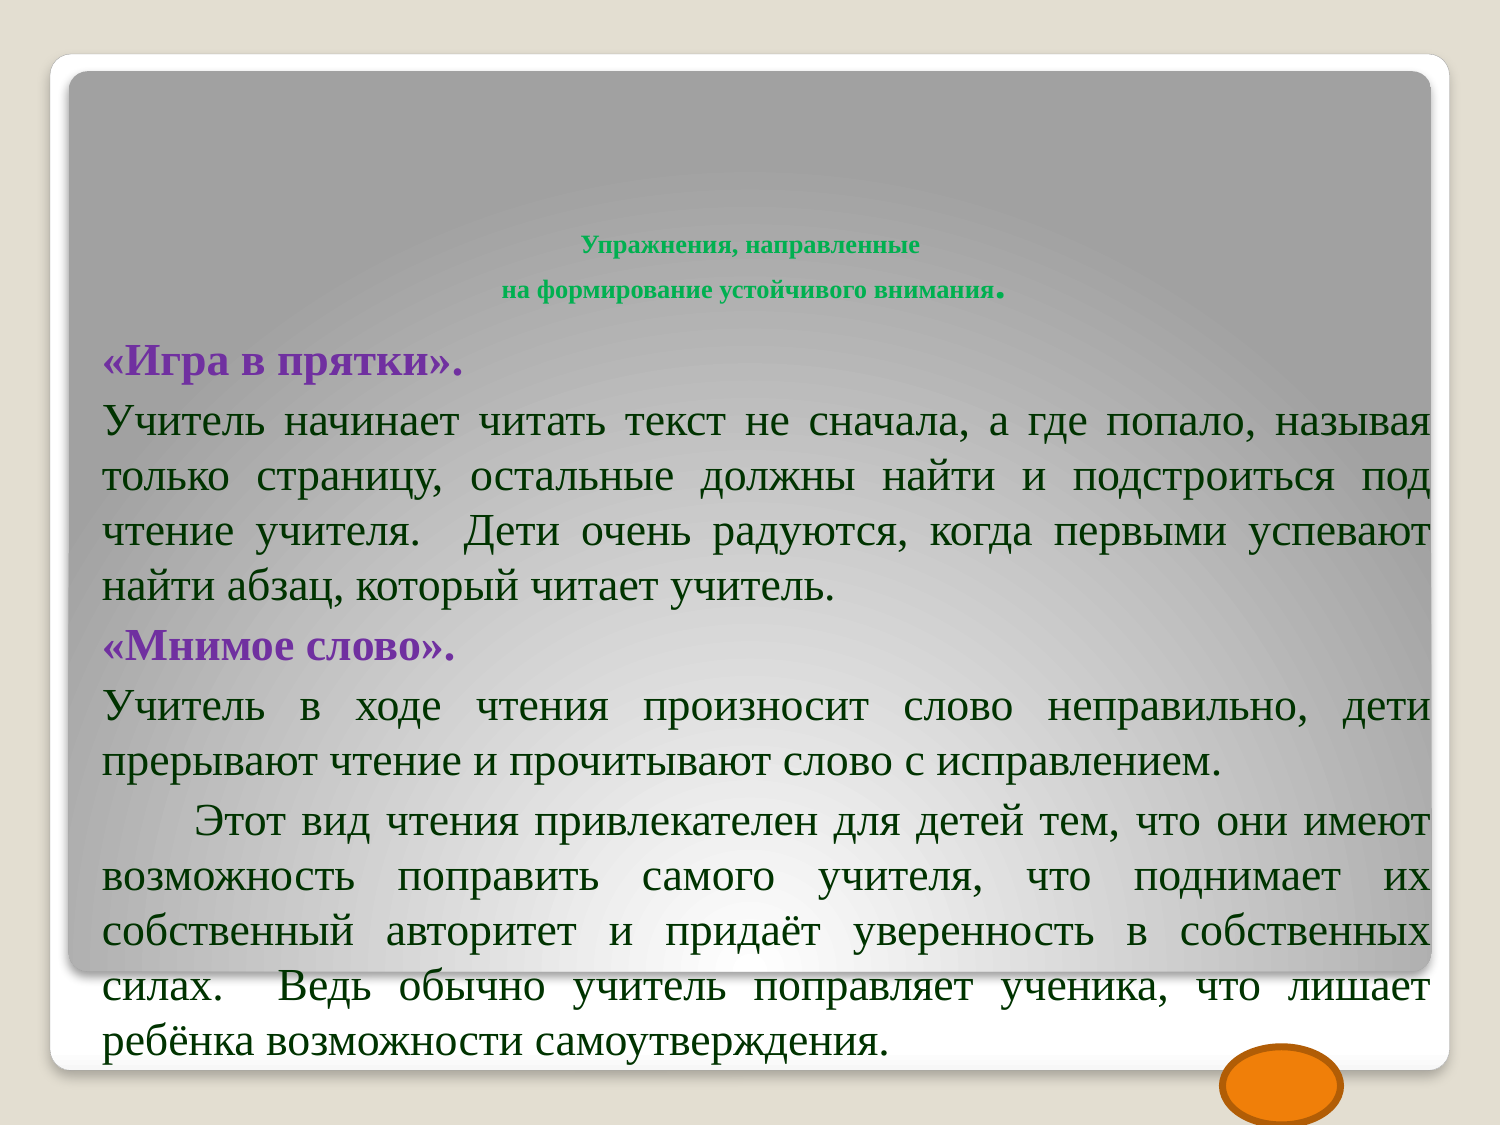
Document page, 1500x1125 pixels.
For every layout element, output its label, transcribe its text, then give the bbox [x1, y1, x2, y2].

list «Игра в прятки». Учитель начинает читать текст не сначала, а где попало, называя только страницу, остальные должны найти и подстроиться под чтение учителя. Дети очень радуются, когда первыми успевают найти абзац, который читает учитель. «Мнимое слово». Учитель в ходе чтения произносит слово неправильно, дети прерывают чтение и прочитывают слово с исправлением. Этот вид чтения привлекателен для детей тем, что они имеют возможность поправить самого учителя, что поднимает их собственный авторитет и придаёт уверенность в собственных силах. Ведь обычно учитель поправляет ученика, что лишает ребёнка возможности самоутверждения. [53, 314, 1447, 1071]
text_box [1218, 1043, 1345, 1125]
title Упражнения, направленные на формирование устойчивого внимания. [82, 90, 1425, 314]
